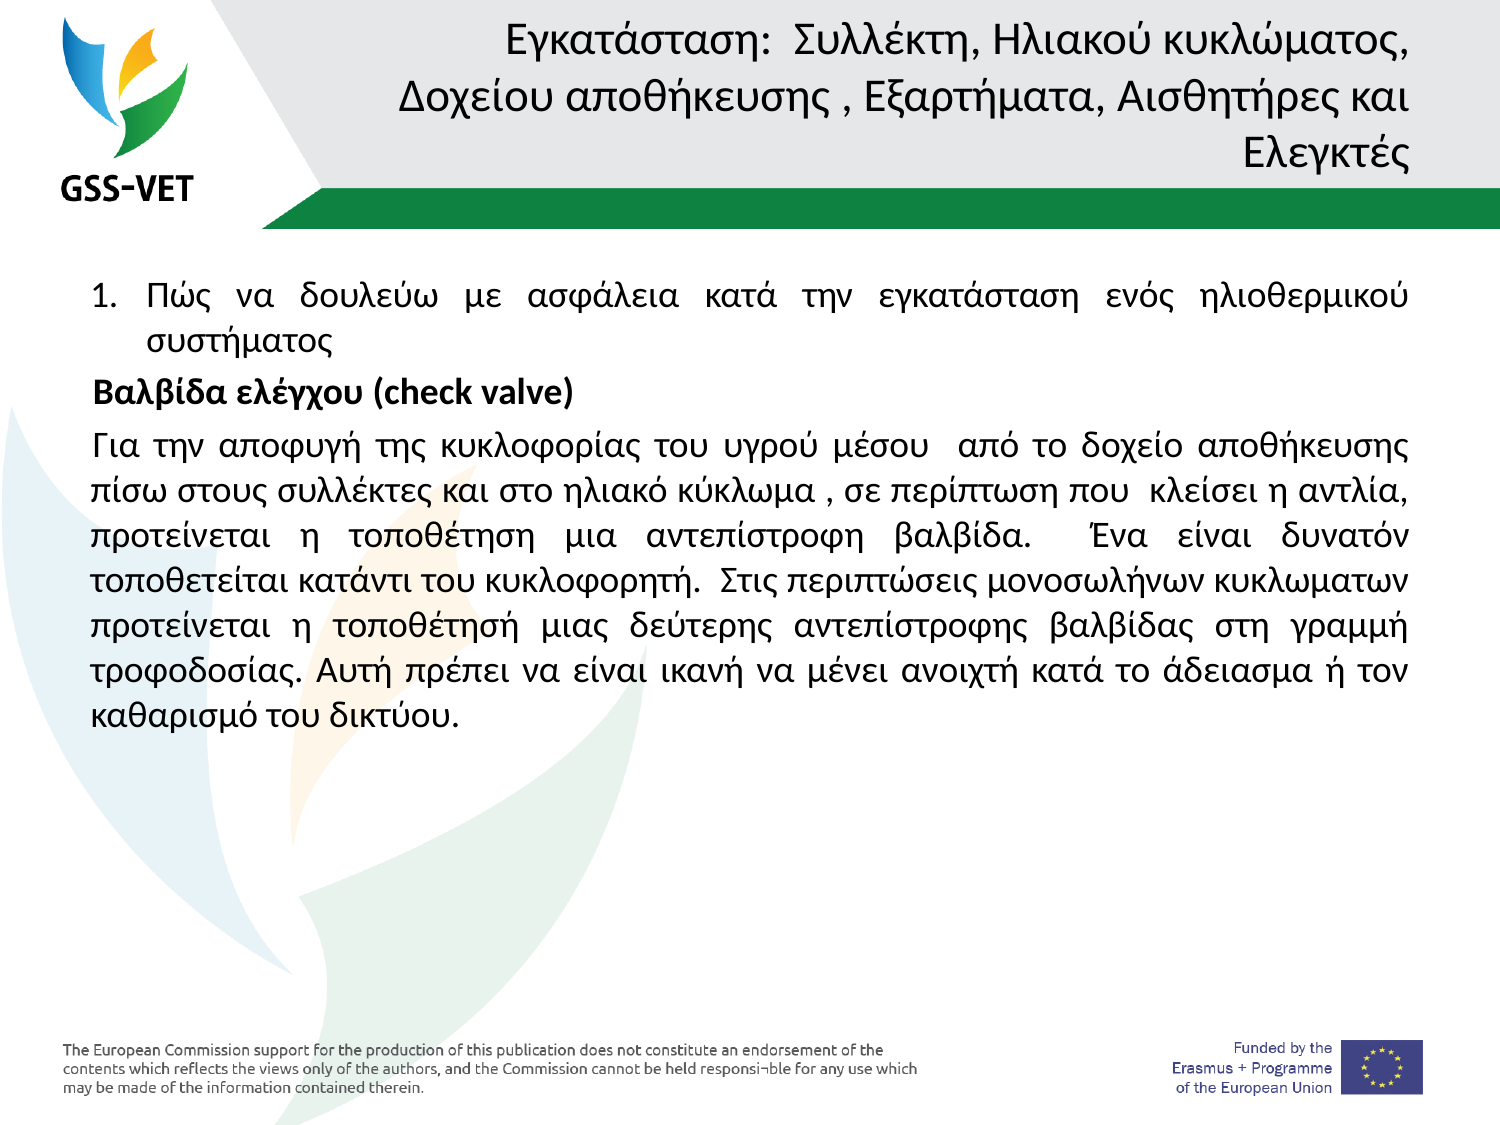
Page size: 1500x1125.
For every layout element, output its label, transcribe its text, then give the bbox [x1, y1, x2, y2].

list Πώς να δουλεύω με ασφάλεια κατά την εγκατάσταση ενός ηλιοθερμικού συστήματος Βαλβίδα ελέγχου (check valve) Για την αποφυγή της κυκλοφορίας του υγρού μέσου από το δοχείο αποθήκευσης πίσω στους συλλέκτες και στο ηλιακό κύκλωμα , σε περίπτωση που κλείσει η αντλία, προτείνεται η τοποθέτηση μια αντεπίστροφη βαλβίδα. Ένα είναι δυνατόν τοποθετείται κατάντι του κυκλοφορητή. Στις περιπτώσεις μονοσωλήνων κυκλωματων προτείνεται η τοποθέτησή μιας δεύτερης αντεπίστροφης βαλβίδας στη γραμμή τροφοδοσίας. Αυτή πρέπει να είναι ικανή να μένει ανοιχτή κατά το άδειασμα ή τον καθαρισμό του δικτύου. [75, 262, 1425, 1035]
picture [0, 0, 1500, 1125]
title Εγκατάσταση: Συλλέκτη, Ηλιακού κυκλώματος, Δοχείου αποθήκευσης , Εξαρτήματα, Αισθητήρες και Ελεγκτές [324, 0, 1425, 185]
